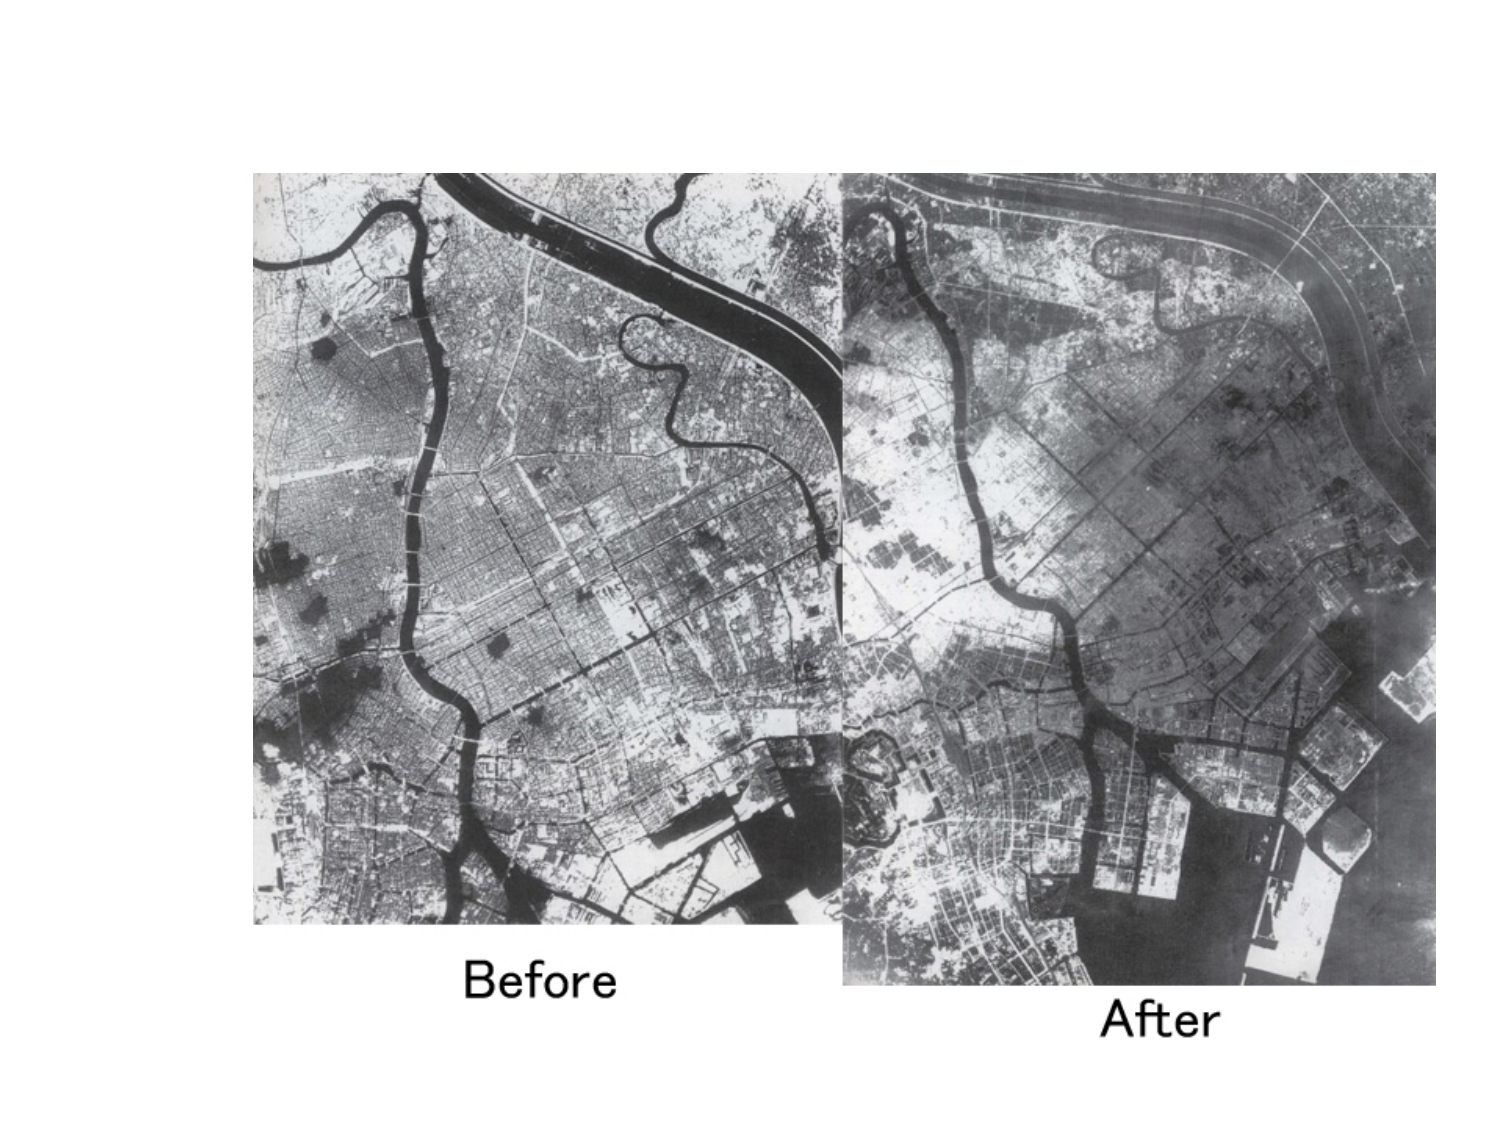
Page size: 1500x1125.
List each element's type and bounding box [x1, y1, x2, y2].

picture [253, 173, 1436, 1047]
